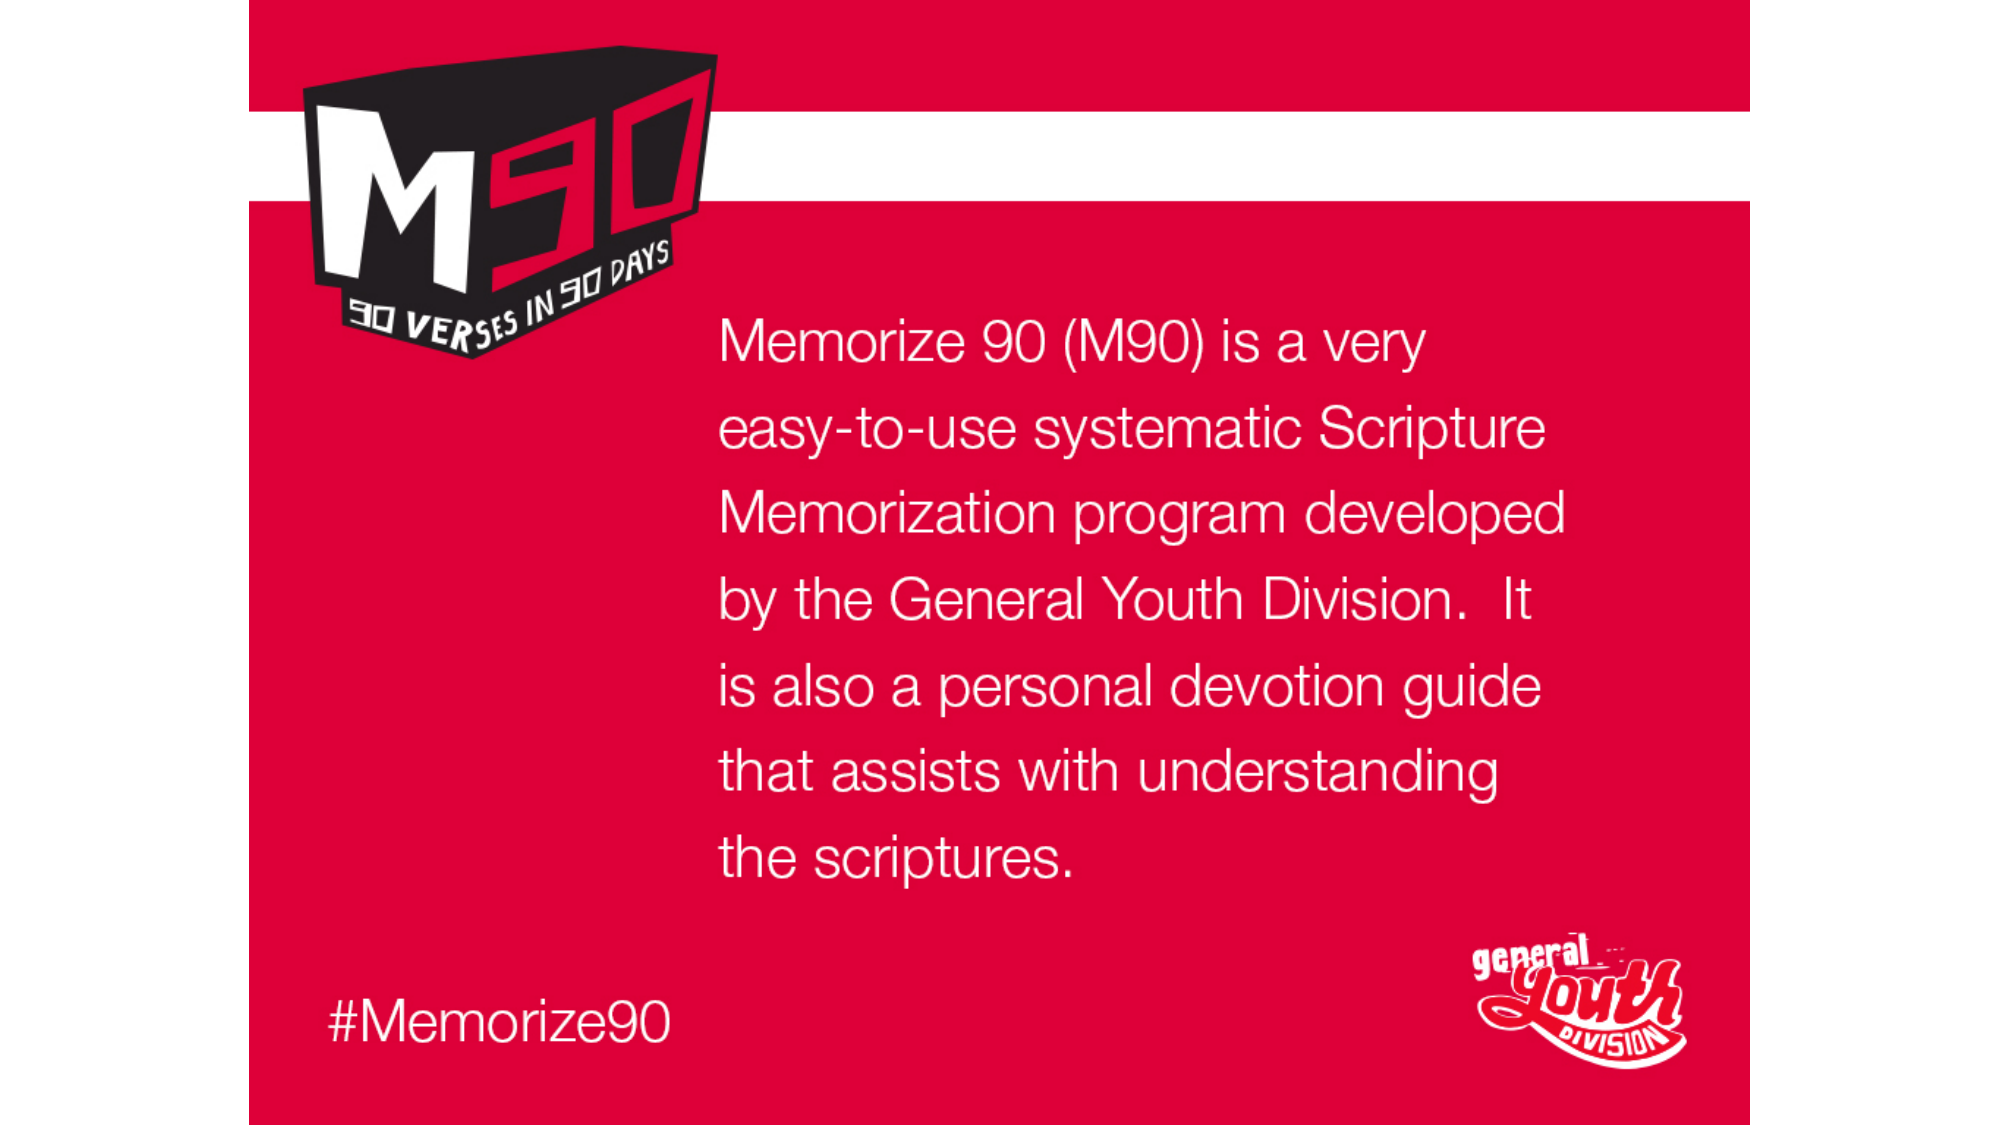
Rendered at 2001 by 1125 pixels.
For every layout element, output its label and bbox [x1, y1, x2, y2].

picture [249, 0, 1750, 1125]
